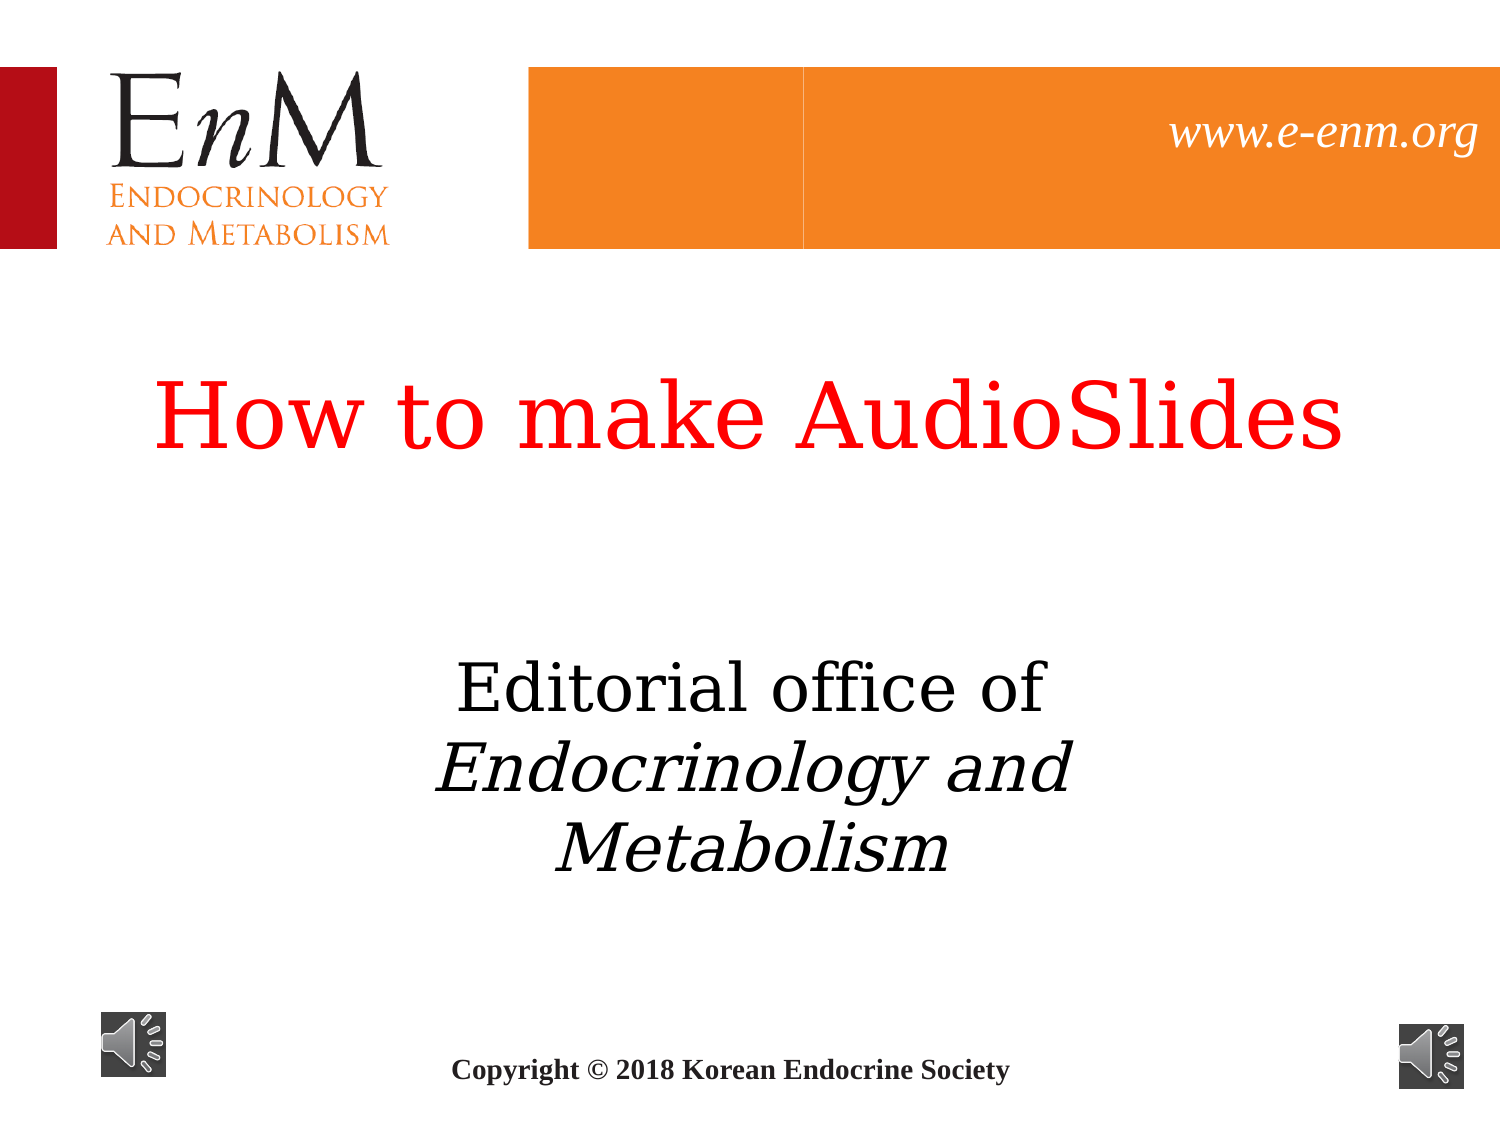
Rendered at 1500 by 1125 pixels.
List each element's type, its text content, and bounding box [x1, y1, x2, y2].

title How to make AudioSlides [112, 349, 1388, 591]
picture [100, 1011, 168, 1079]
picture [1397, 1022, 1465, 1090]
picture [0, 60, 1500, 256]
subtitle Editorial office of Endocrinology and Metabolism [225, 637, 1275, 925]
